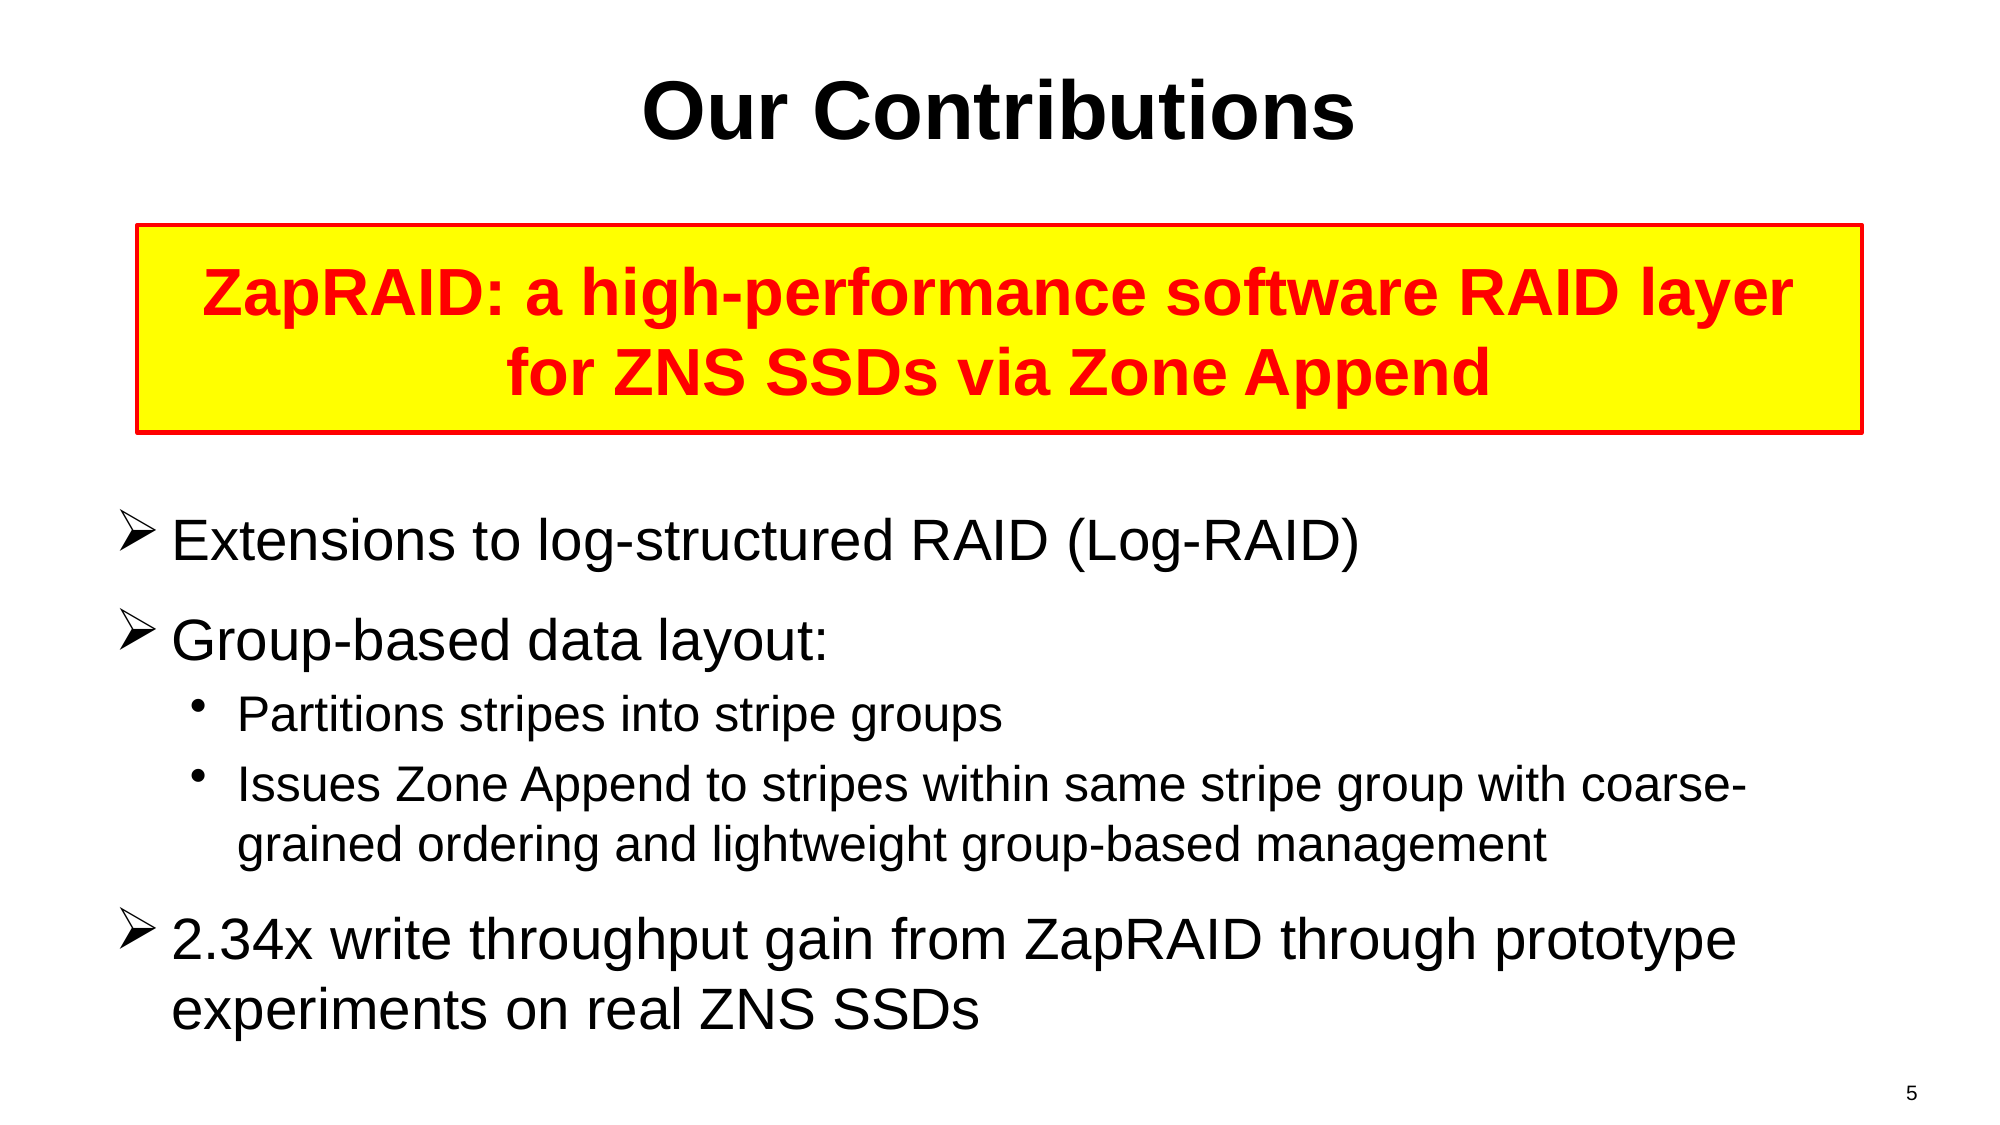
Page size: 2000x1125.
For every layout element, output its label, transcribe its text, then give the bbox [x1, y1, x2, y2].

title Our Contributions [99, 12, 1900, 200]
text_box ZapRAID: a high-performance software RAID layer for ZNS SSDs via Zone Append [135, 223, 1864, 435]
list Extensions to log-structured RAID (Log-RAID) Group-based data layout: Partitions stripes into stripe groups Issues Zone Append to stripes within same stripe group with coarse-grained ordering and lightweight group-based management 2.34x write throughput gain from ZapRAID through prototype experiments on real ZNS SSDs [99, 495, 1900, 1000]
slide_number 5 [1466, 1072, 1933, 1125]
